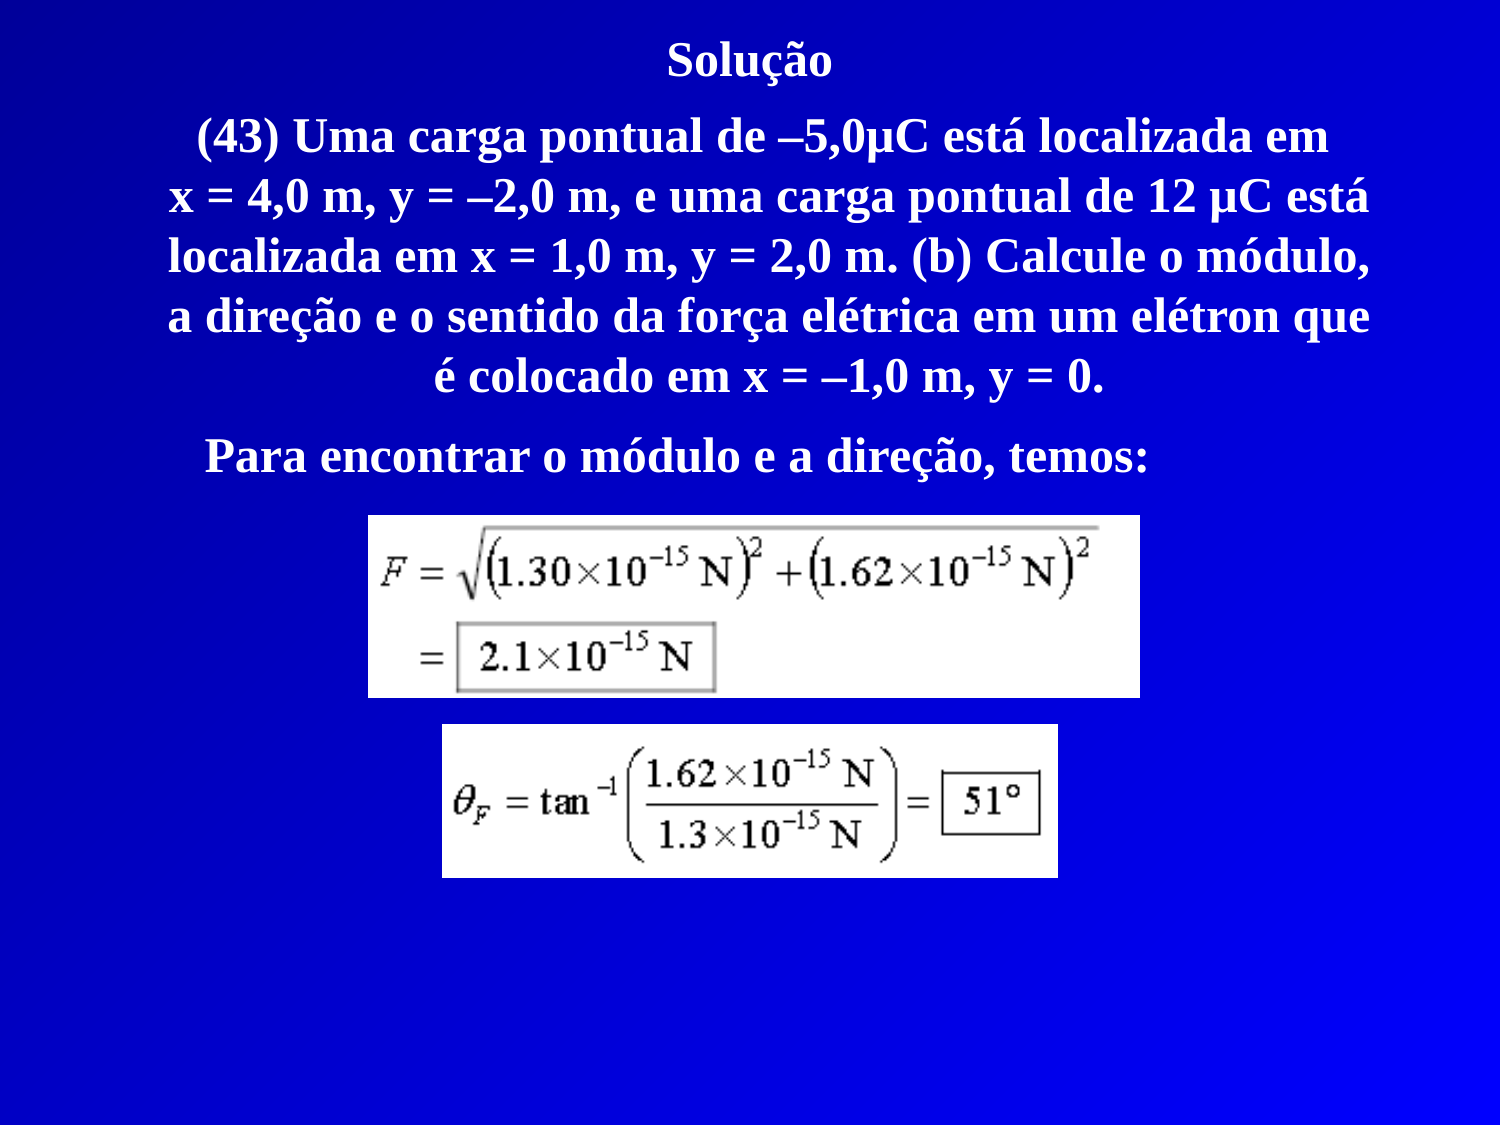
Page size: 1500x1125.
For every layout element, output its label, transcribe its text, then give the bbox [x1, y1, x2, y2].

text_box Para encontrar o módulo e a direção, temos: [163, 415, 1204, 491]
text_box Solução [0, 19, 1500, 94]
picture [442, 723, 1058, 878]
picture [368, 514, 1141, 698]
text_box (43) Uma carga pontual de –5,0μC está localizada em x = 4,0 m, y = –2,0 m, e uma carga pontual de 12 μC está localizada em x = 1,0 m, y = 2,0 m. (b) Calcule o módulo, a direção e o sentido da força elétrica em um elétron que é colocado em x = –1,0 m, y = 0. [138, 94, 1400, 410]
